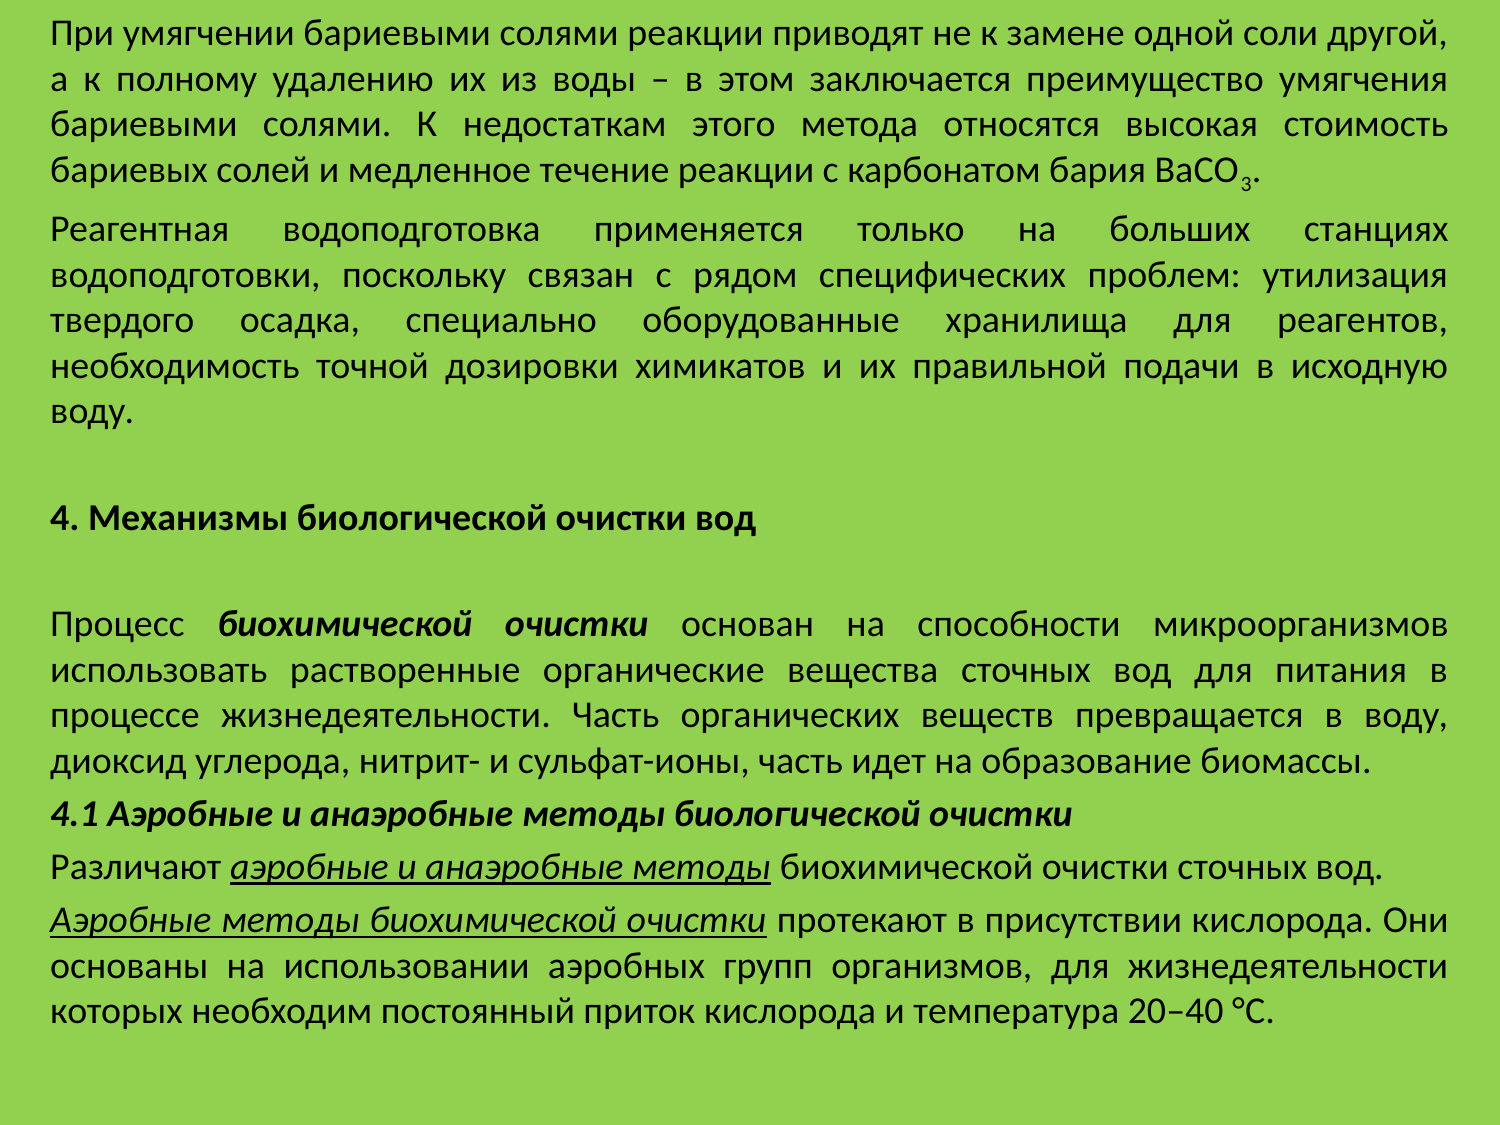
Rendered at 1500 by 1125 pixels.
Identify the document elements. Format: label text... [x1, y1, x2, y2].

list При умягчении бариевыми солями реакции приводят не к замене одной соли другой, а к полному удалению их из воды – в этом заключается преимущество умягчения бариевыми солями. К недостаткам этого метода относятся высокая стоимость бариевых солей и медленное течение реакции с карбонатом бария ВаСО3. Реагентная водоподготовка применяется только на больших станциях водоподготовки, поскольку связан с рядом специфических проблем: утилизация твердого осадка, специально оборудованные хранилища для реагентов, необходимость точной дозировки химикатов и их правильной подачи в исходную воду. 4. Механизмы биологической очистки вод Процесс биохимической очистки основан на способности микроорганизмов использовать растворенные органические вещества сточных вод для питания в процессе жизнедеятельности. Часть органических веществ превращается в воду, диоксид углерода, нитрит- и сульфат-ионы, часть идет на образование биомассы. 4.1 Аэробные и анаэробные методы биологической очистки Различают аэробные и анаэробные методы биохимической очистки сточных вод. Аэробные методы биохимической очистки протекают в присутствии кислорода. Они основаны на использовании аэробных групп организмов, для жизнедеятельности которых необходим постоянный приток кислорода и температура 20–40 °C. [35, 0, 1465, 1125]
